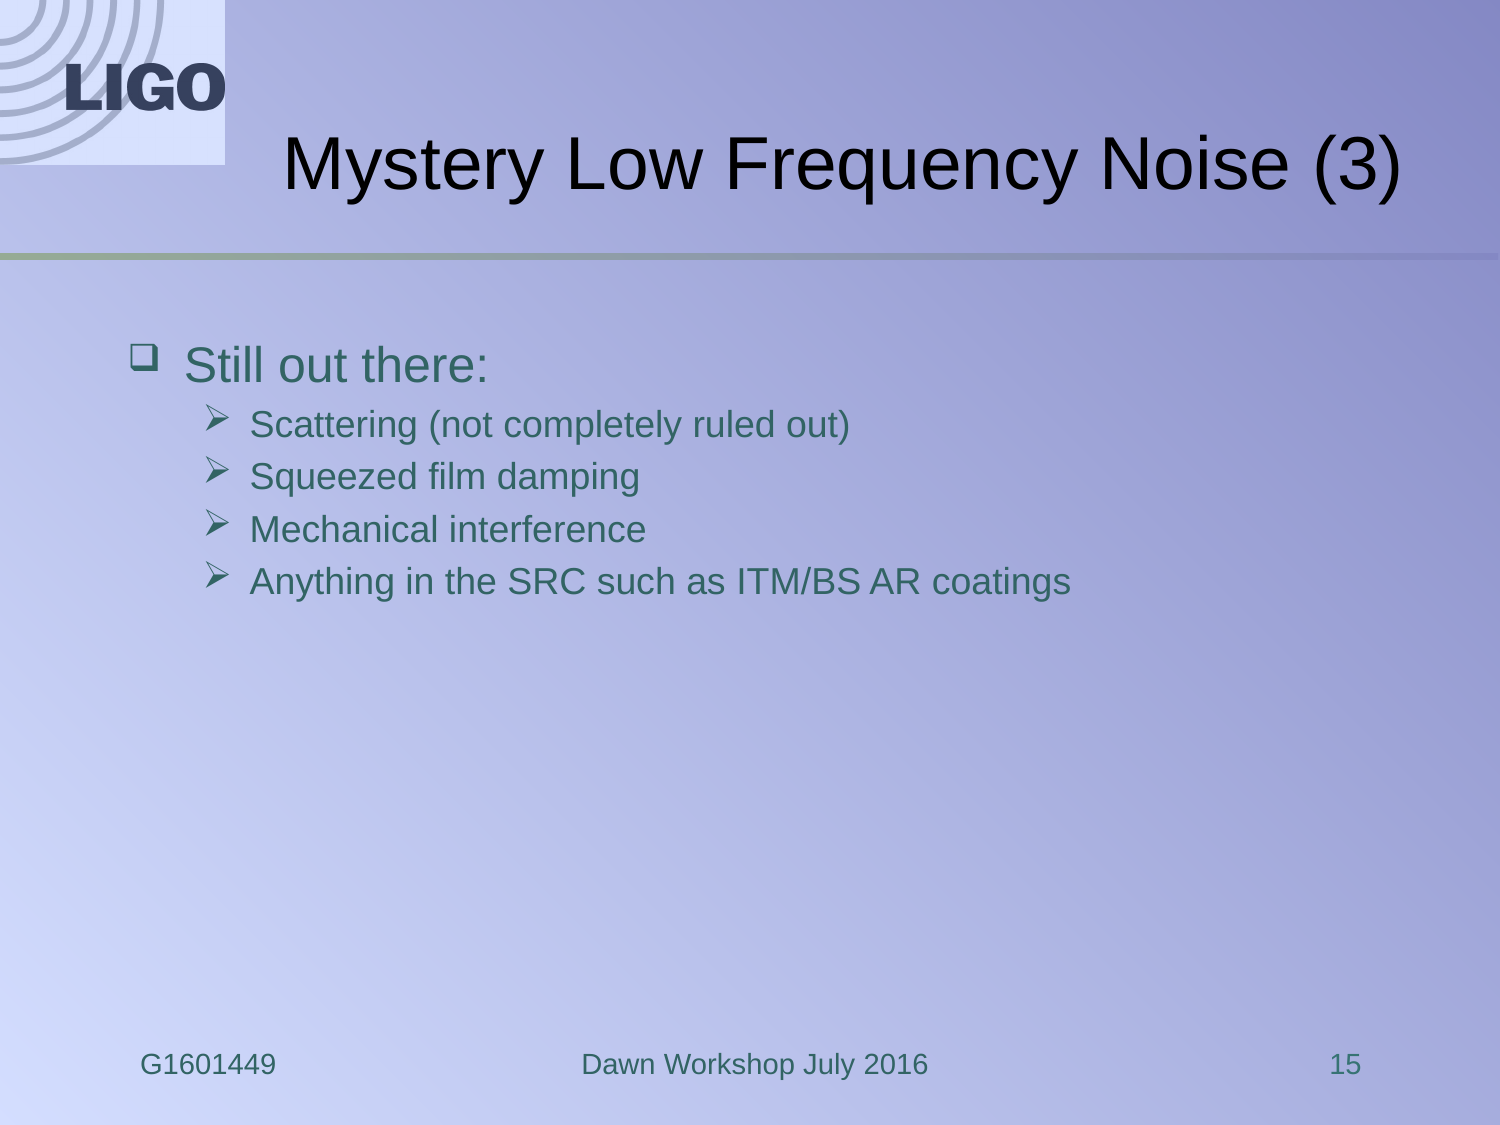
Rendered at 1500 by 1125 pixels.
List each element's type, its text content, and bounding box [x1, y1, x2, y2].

list Still out there: Scattering (not completely ruled out) Squeezed film damping Mechanical interference Anything in the SRC such as ITM/BS AR coatings [112, 324, 1388, 1001]
title Mystery Low Frequency Noise (3) [212, 37, 1476, 213]
